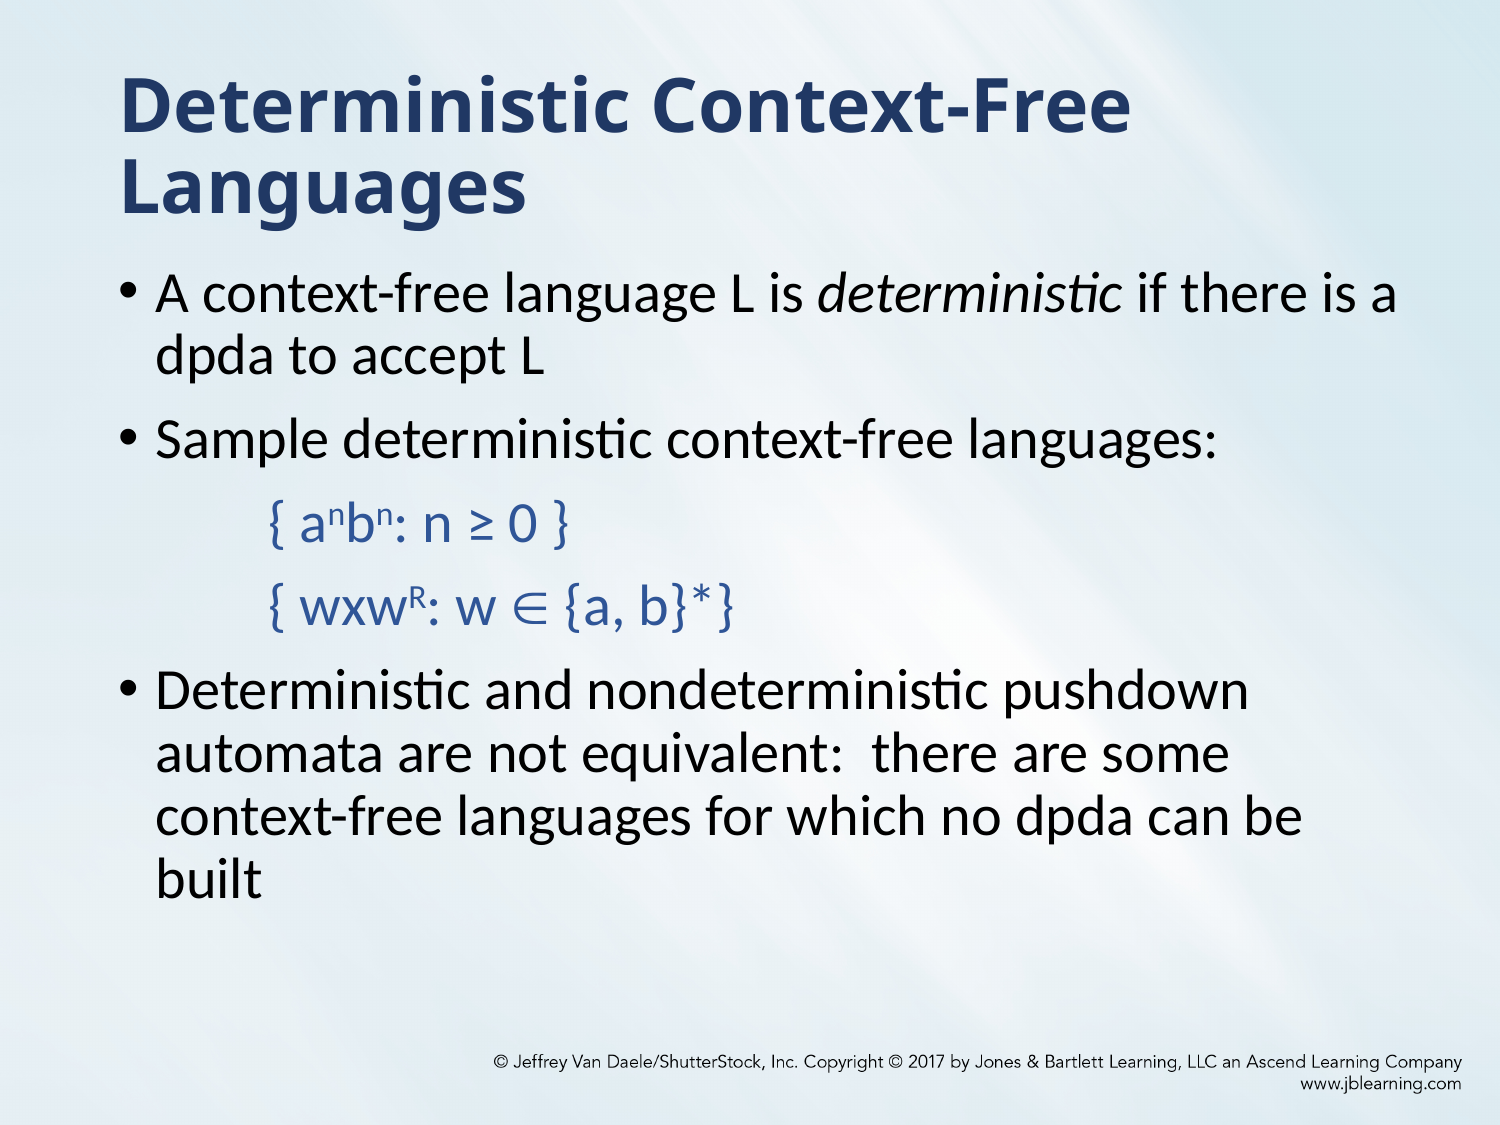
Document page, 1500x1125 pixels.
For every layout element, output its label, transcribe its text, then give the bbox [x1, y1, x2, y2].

picture [0, 0, 1500, 1125]
title Deterministic Context-Free Languages [103, 59, 1397, 238]
list A context-free language L is deterministic if there is a dpda to accept L Sample deterministic context-free languages: { anbn: n ≥ 0 } { wxwR: w  {a, b}*} Deterministic and nondeterministic pushdown automata are not equivalent: there are some context-free languages for which no dpda can be built [103, 254, 1431, 1014]
